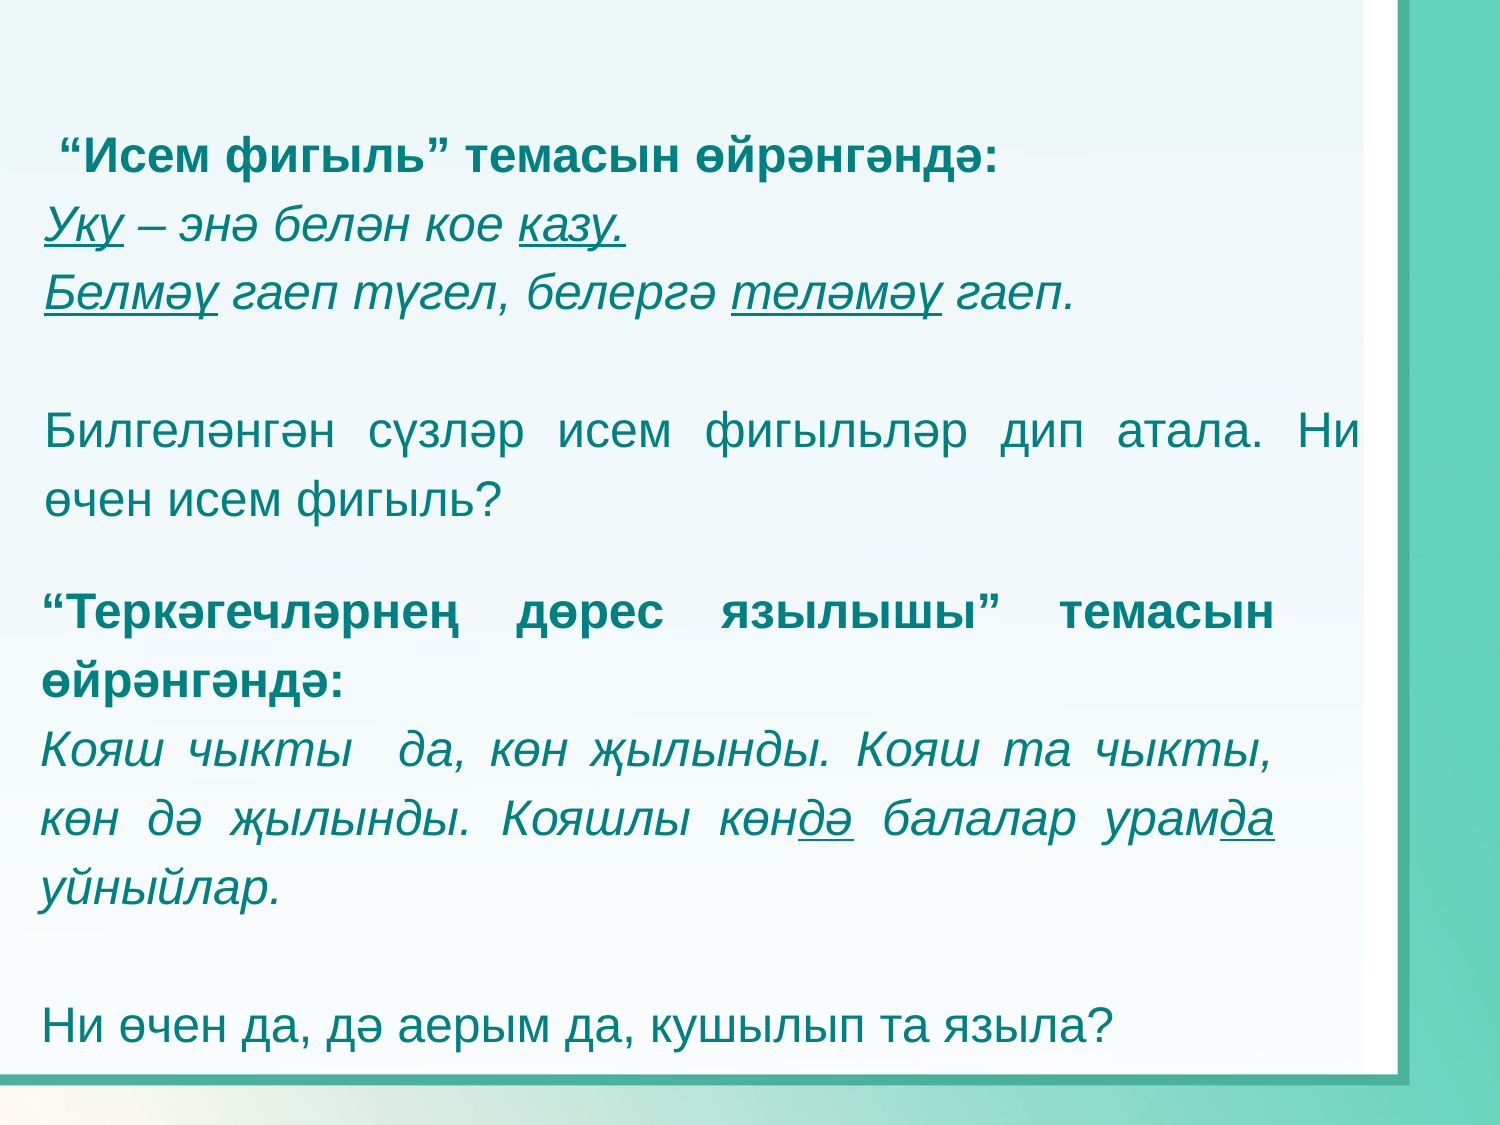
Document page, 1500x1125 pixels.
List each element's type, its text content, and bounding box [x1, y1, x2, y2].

text_box “Исем фигыль” темасын өйрәнгәндә: Уку – энә белән кое казу. Белмәү гаеп түгел, белергә теләмәү гаеп. Билгеләнгән сүзләр исем фигыльләр дип атала. Ни өчен исем фигыль? [29, 105, 1377, 535]
text_box “Теркәгечләрнең дөрес язылышы” темасын өйрәнгәндә: Кояш чыкты да, көн җылынды. Кояш та чыкты, көн дә җылынды. Кояшлы көндә балалар урамда уйныйлар. Ни өчен да, дә аерым да, кушылып та языла? [26, 562, 1290, 1060]
picture [0, 0, 1500, 1125]
